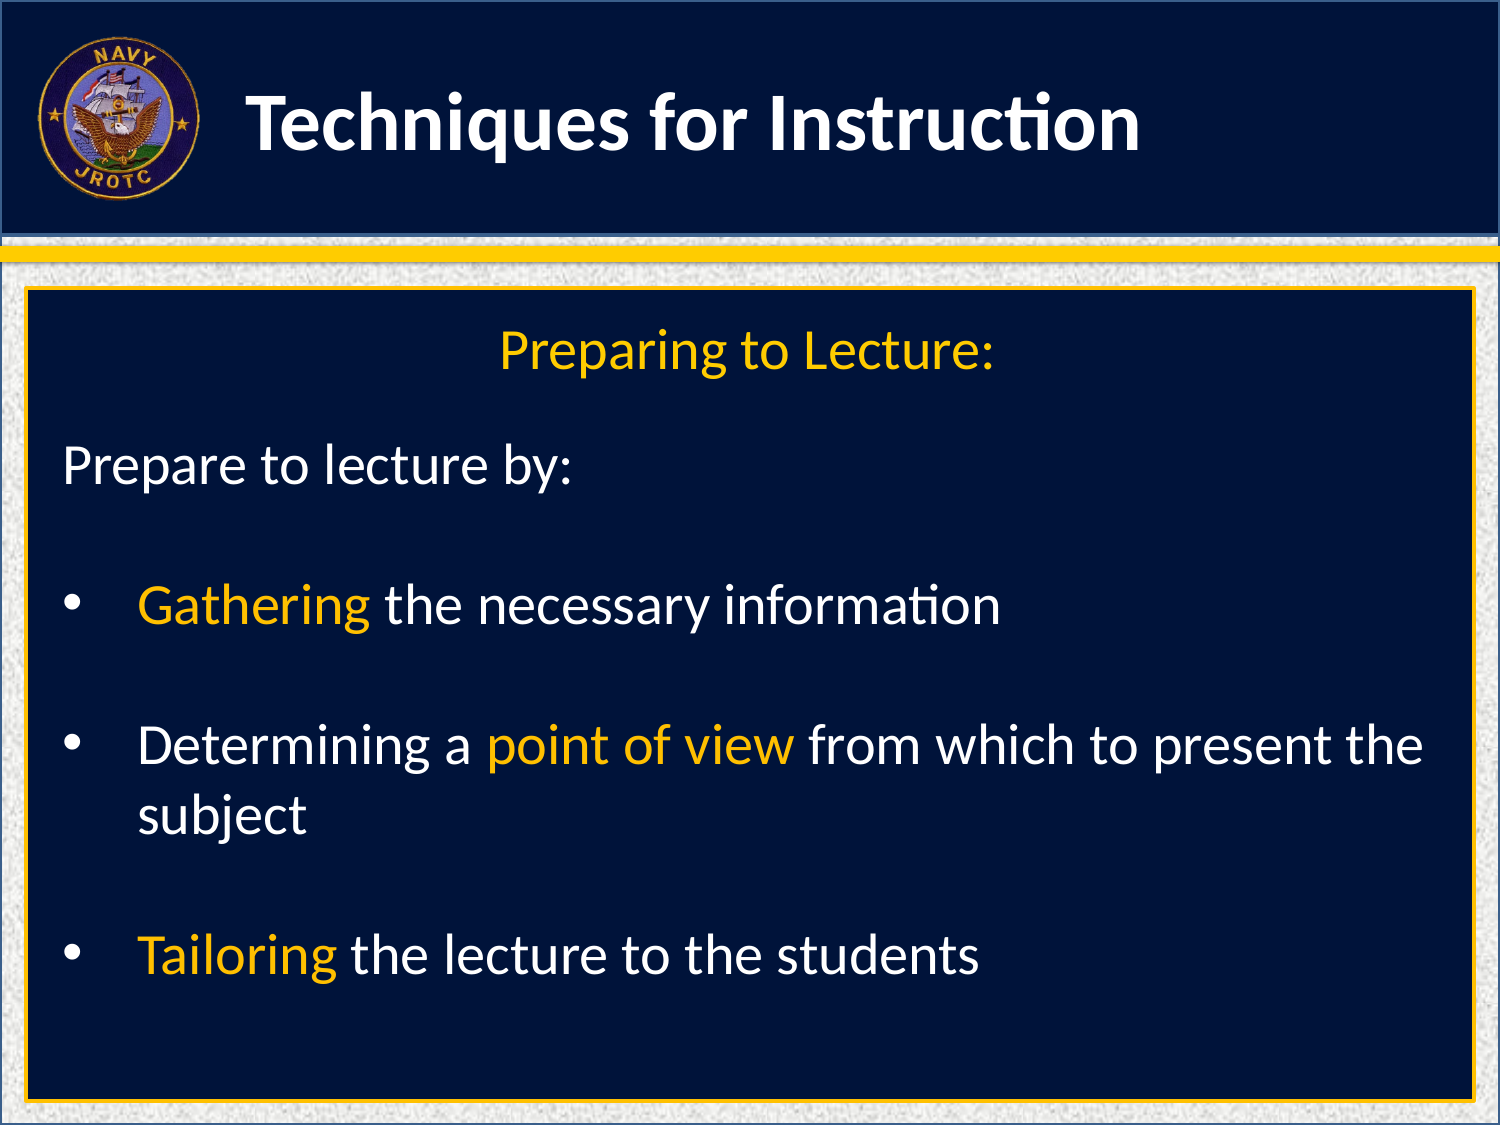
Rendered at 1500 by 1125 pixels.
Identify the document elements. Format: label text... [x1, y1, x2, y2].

text_box Preparing to Lecture: [47, 304, 1449, 389]
picture [37, 34, 200, 201]
picture [2, 237, 1498, 246]
text_box Prepare to lecture by: Gathering the necessary information Determining a point of view from which to present the subject Tailoring the lecture to the students [47, 419, 1449, 994]
list Techniques for Instruction [243, 64, 1449, 170]
picture [2, 262, 1498, 1123]
